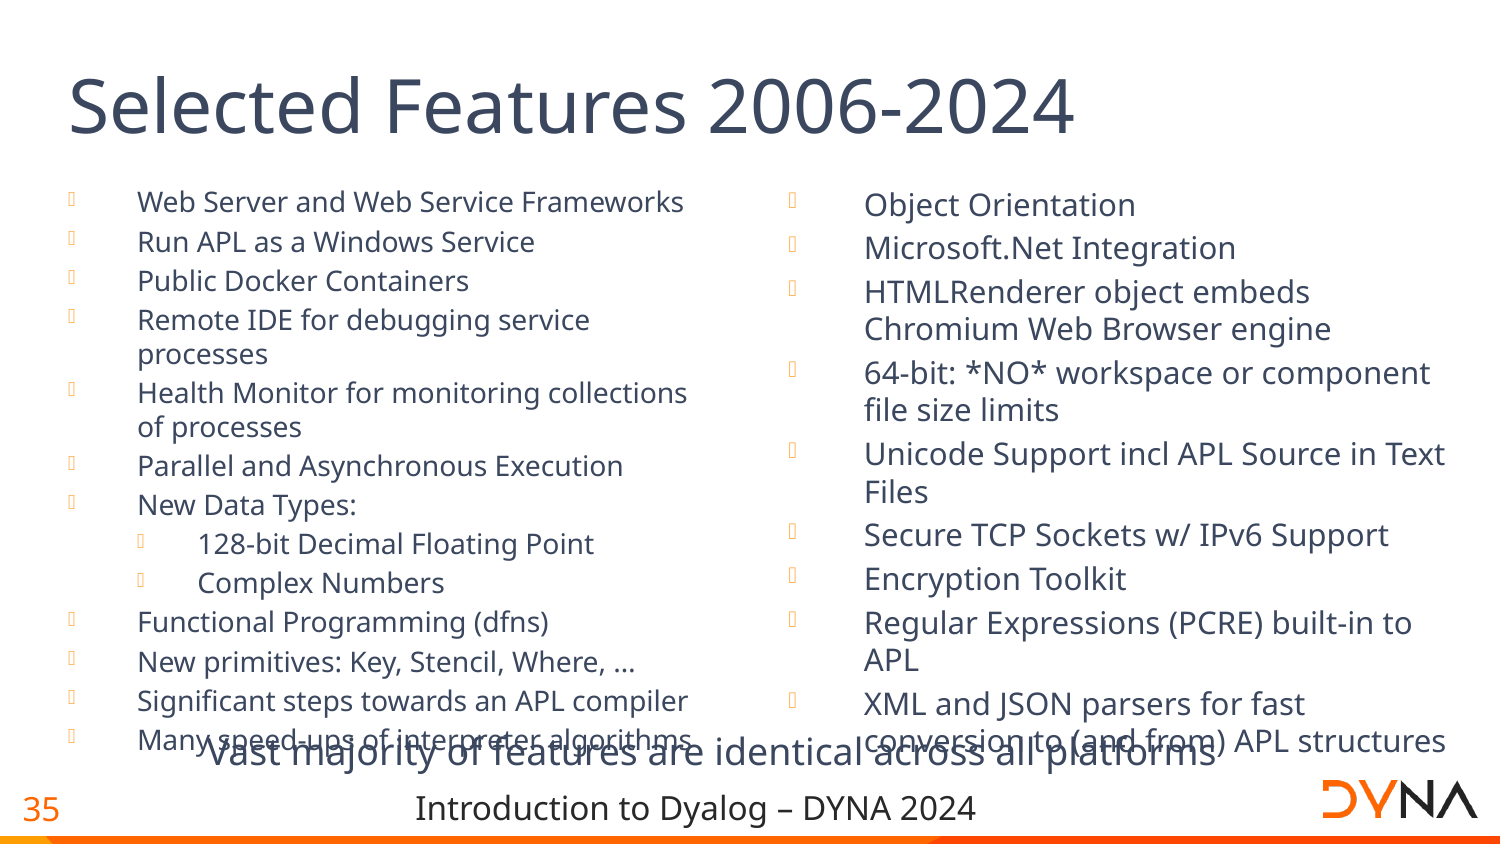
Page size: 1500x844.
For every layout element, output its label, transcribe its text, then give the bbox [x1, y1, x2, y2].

title Selected Features 2006-2024 [53, 43, 1203, 157]
text_box Vast majority of features are identical across all platforms [191, 720, 1233, 781]
picture [1323, 780, 1478, 818]
list Object Orientation Microsoft.Net Integration HTMLRenderer object embeds Chromium Web Browser engine 64-bit: *NO* workspace or component file size limits Unicode Support incl APL Source in Text Files Secure TCP Sockets w/ IPv6 Support Encryption Toolkit Regular Expressions (PCRE) built-in to APL XML and JSON parsers for fast conversion to (and from) APL structures [773, 177, 1466, 710]
picture [0, 836, 1500, 844]
list Web Server and Web Service Frameworks Run APL as a Windows Service Public Docker Containers Remote IDE for debugging service processes Health Monitor for monitoring collections of processes Parallel and Asynchronous Execution New Data Types: 128-bit Decimal Floating Point Complex Numbers Functional Programming (dfns) New primitives: Key, Stencil, Where, … Significant steps towards an APL compiler Many speed-ups of interpreter algorithms [53, 177, 727, 770]
